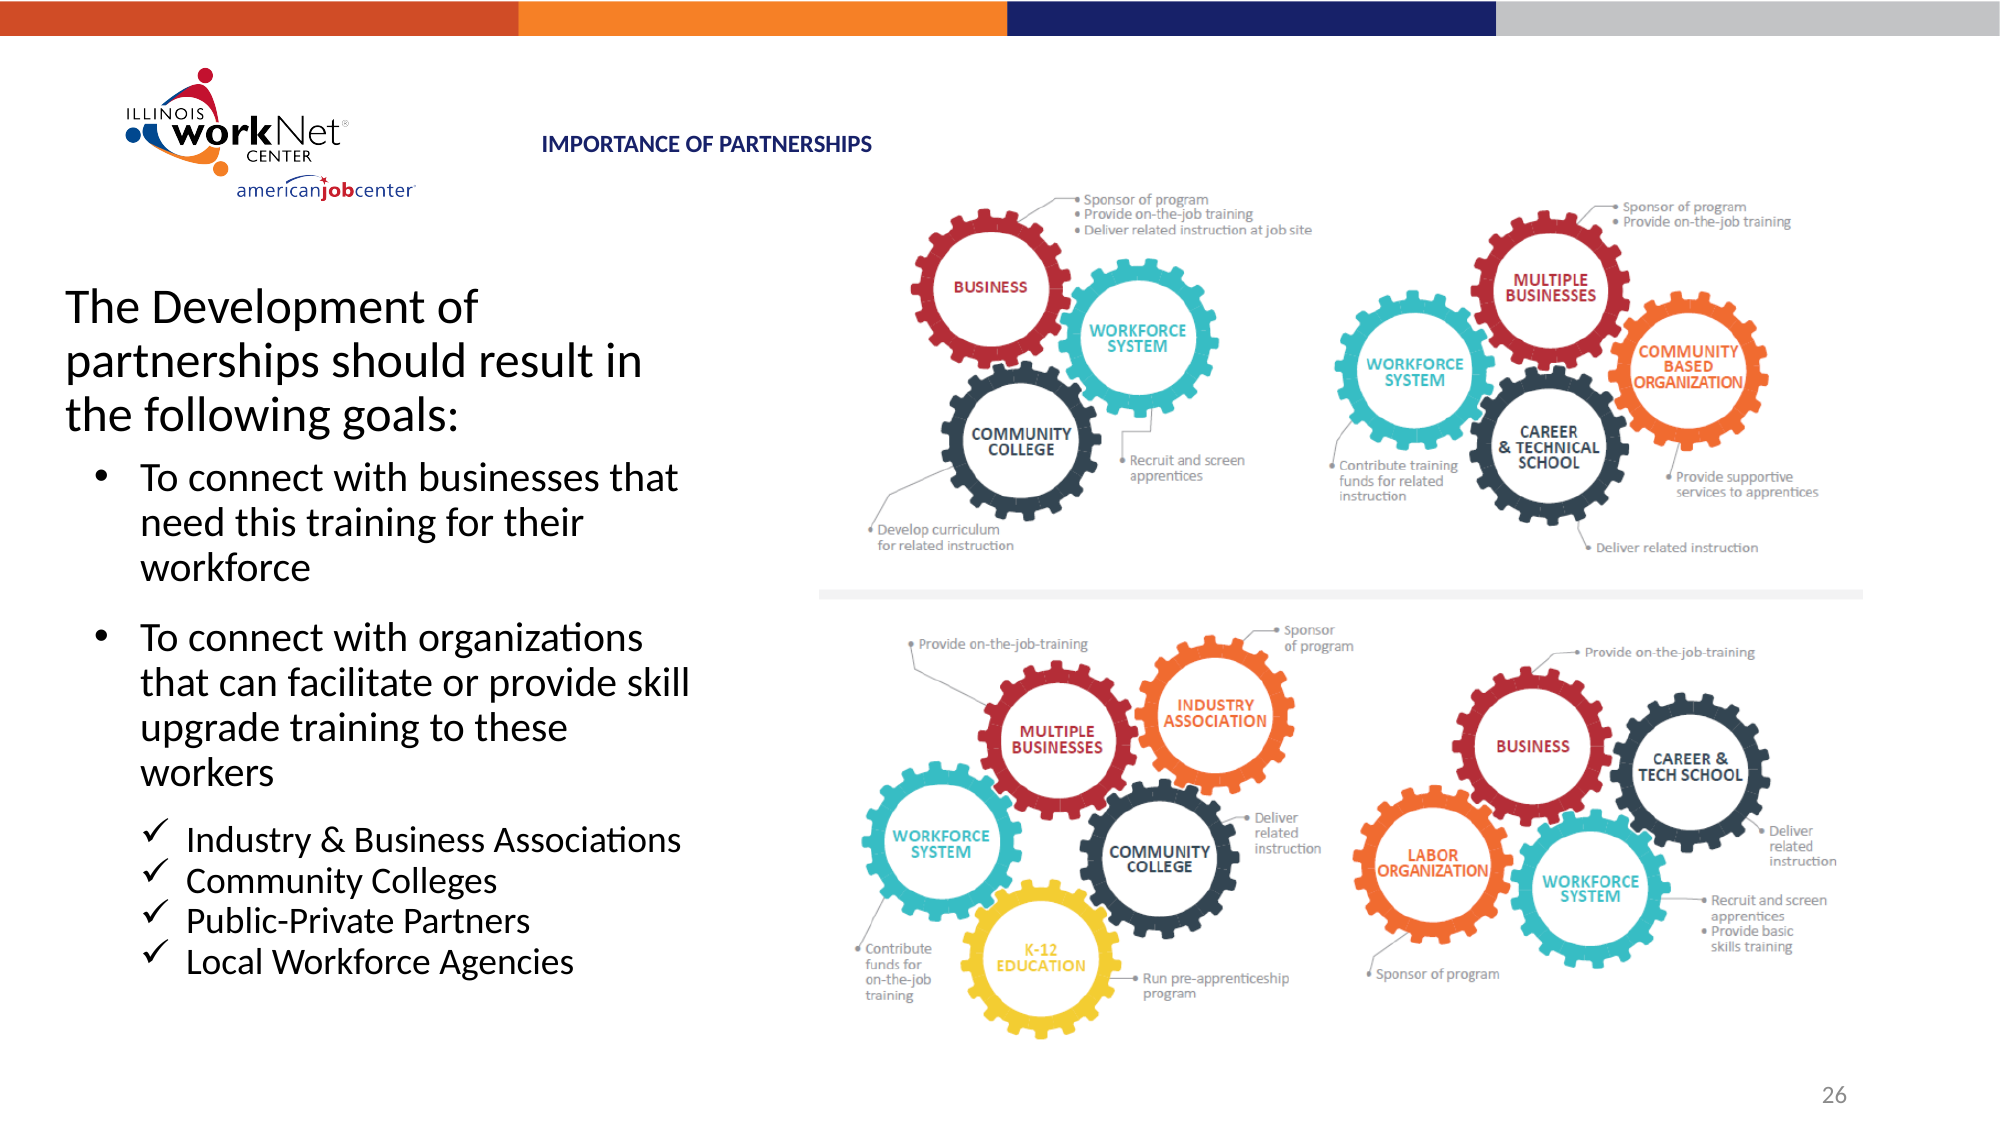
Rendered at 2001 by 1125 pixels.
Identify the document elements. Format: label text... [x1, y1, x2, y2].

picture [0, 0, 2000, 1125]
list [819, 181, 1863, 1074]
slide_number 26 [1412, 1074, 1863, 1124]
title IMPORTANCE OF PARTNERSHIPS [526, 100, 1777, 193]
list The Development of partnerships should result in the following goals: To connect with businesses that need this training for their workforce To connect with organizations that can facilitate or provide skill upgrade training to these workers Industry & Business Associations Community Colleges Public-Private Partners Local Workforce Agencies [50, 273, 715, 1014]
